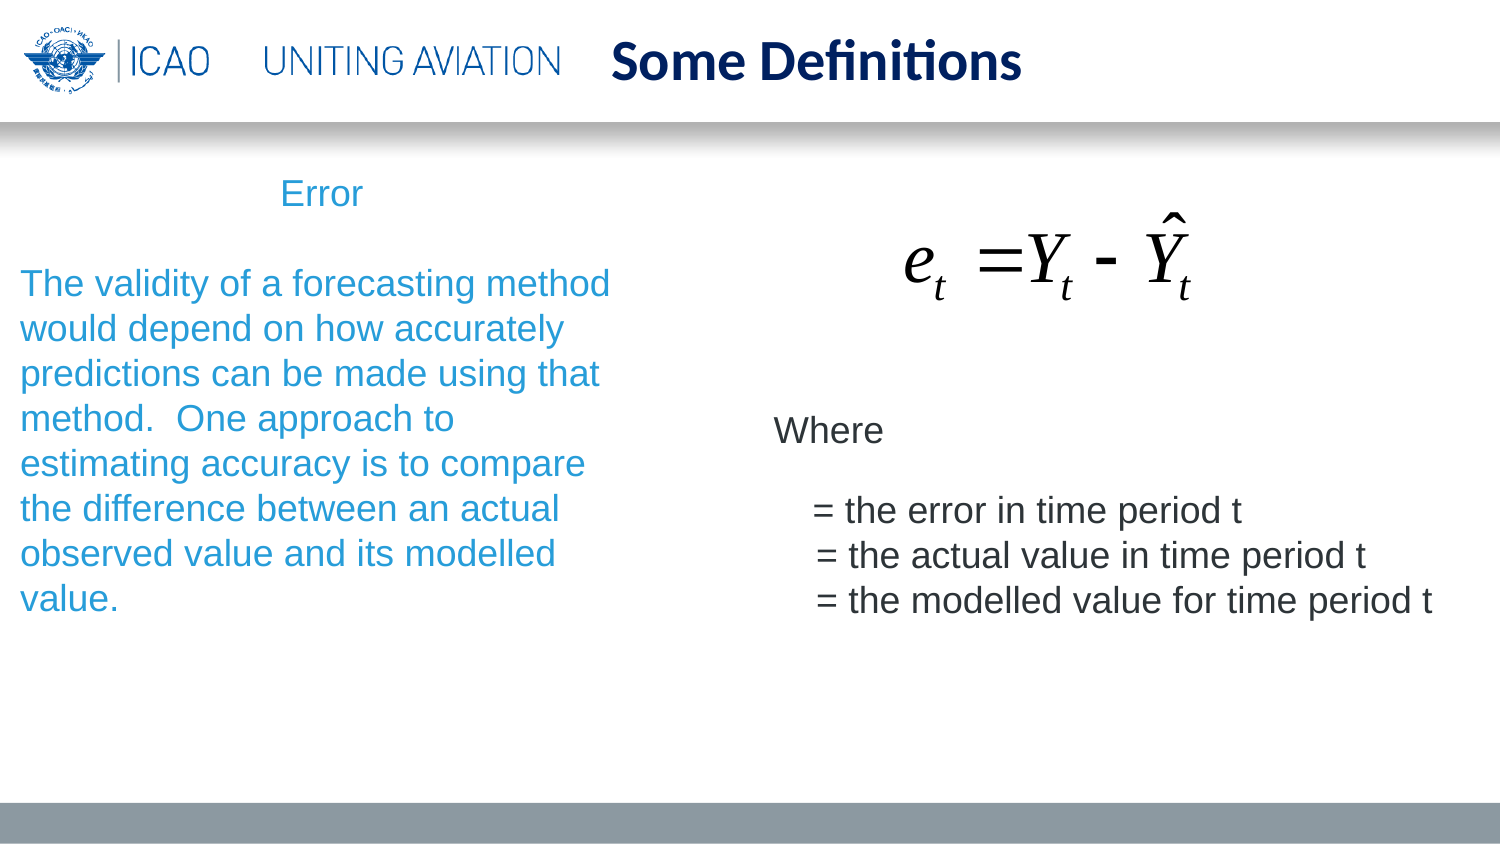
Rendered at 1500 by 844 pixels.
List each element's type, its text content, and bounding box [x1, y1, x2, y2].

text_box Some Definitions [594, 0, 1500, 122]
text_box Error The validity of a forecasting method would depend on how accurately predictions can be made using that method. One approach to estimating accuracy is to compare the difference between an actual observed value and its modelled value. [5, 161, 639, 672]
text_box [820, 197, 1209, 320]
picture [0, 0, 1500, 161]
text_box Where = the error in time period t = the actual value in time period t = the modelled value for time period t [706, 398, 1500, 628]
